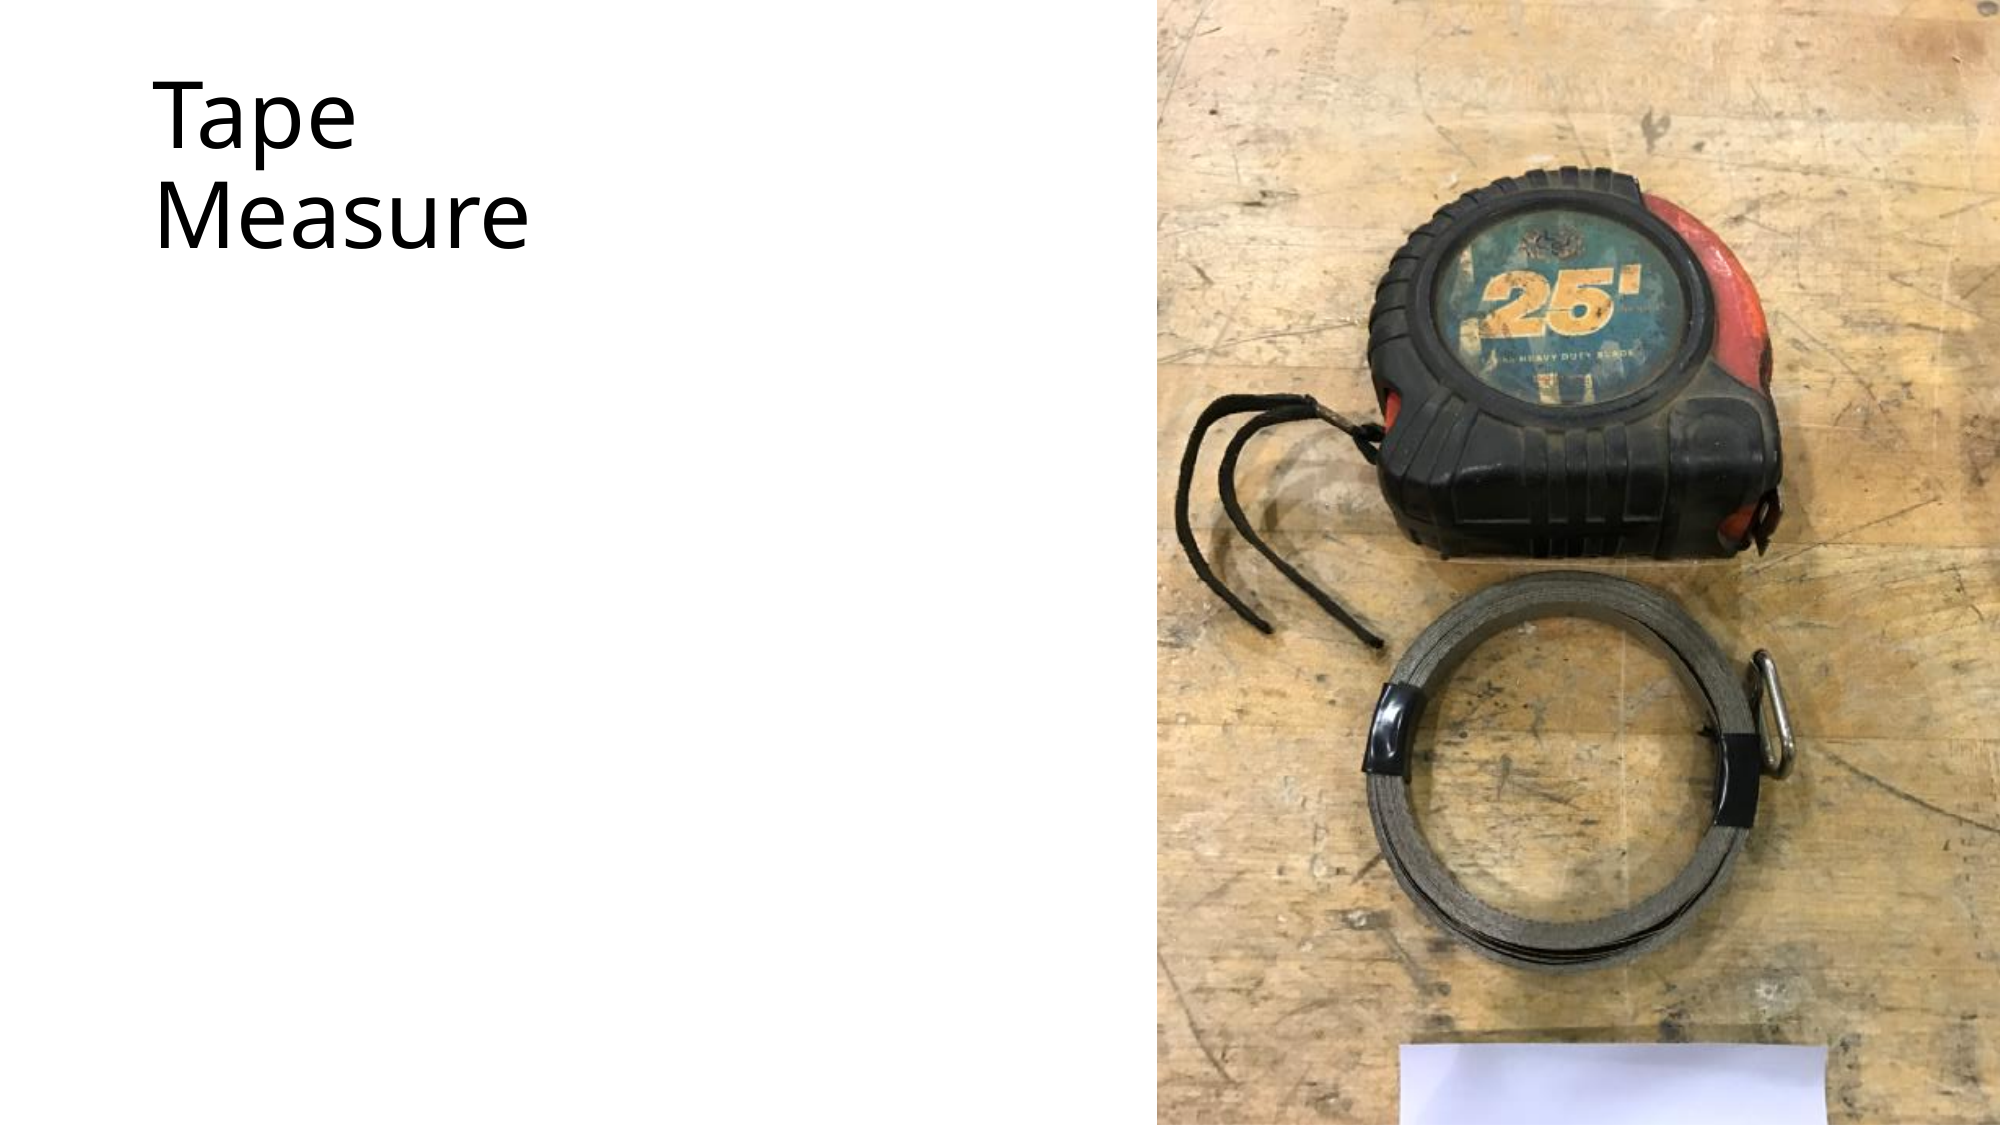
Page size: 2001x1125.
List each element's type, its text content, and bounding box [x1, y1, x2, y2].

title Tape Measure [137, 59, 1157, 278]
picture [1015, 1, 2000, 1124]
